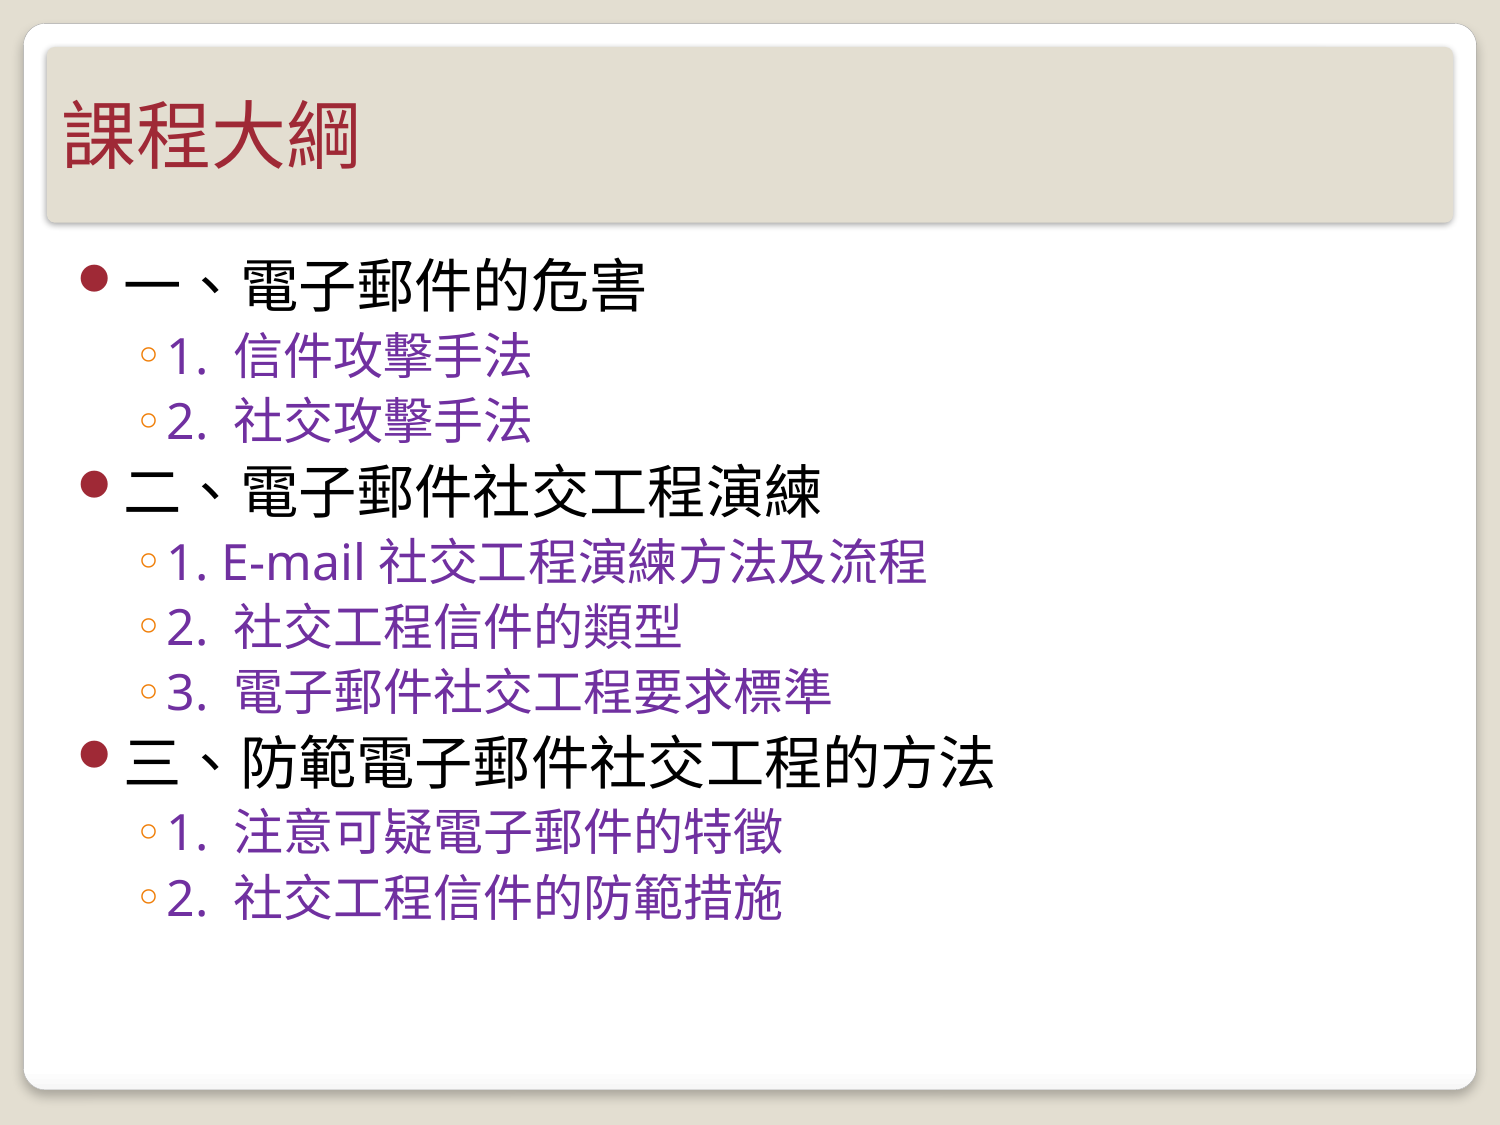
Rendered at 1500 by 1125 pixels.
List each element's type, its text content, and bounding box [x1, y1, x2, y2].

list 一、電子郵件的危害 1. 信件攻擊手法 2. 社交攻擊手法 二、電子郵件社交工程演練 1. E-mail社交工程演練方法及流程 2. 社交工程信件的類型 3. 電子郵件社交工程要求標準 三、防範電子郵件社交工程的方法 1. 注意可疑電子郵件的特徵 2. 社交工程信件的防範措施 [46, 234, 1454, 1044]
title 課程大綱 [46, 46, 1454, 220]
